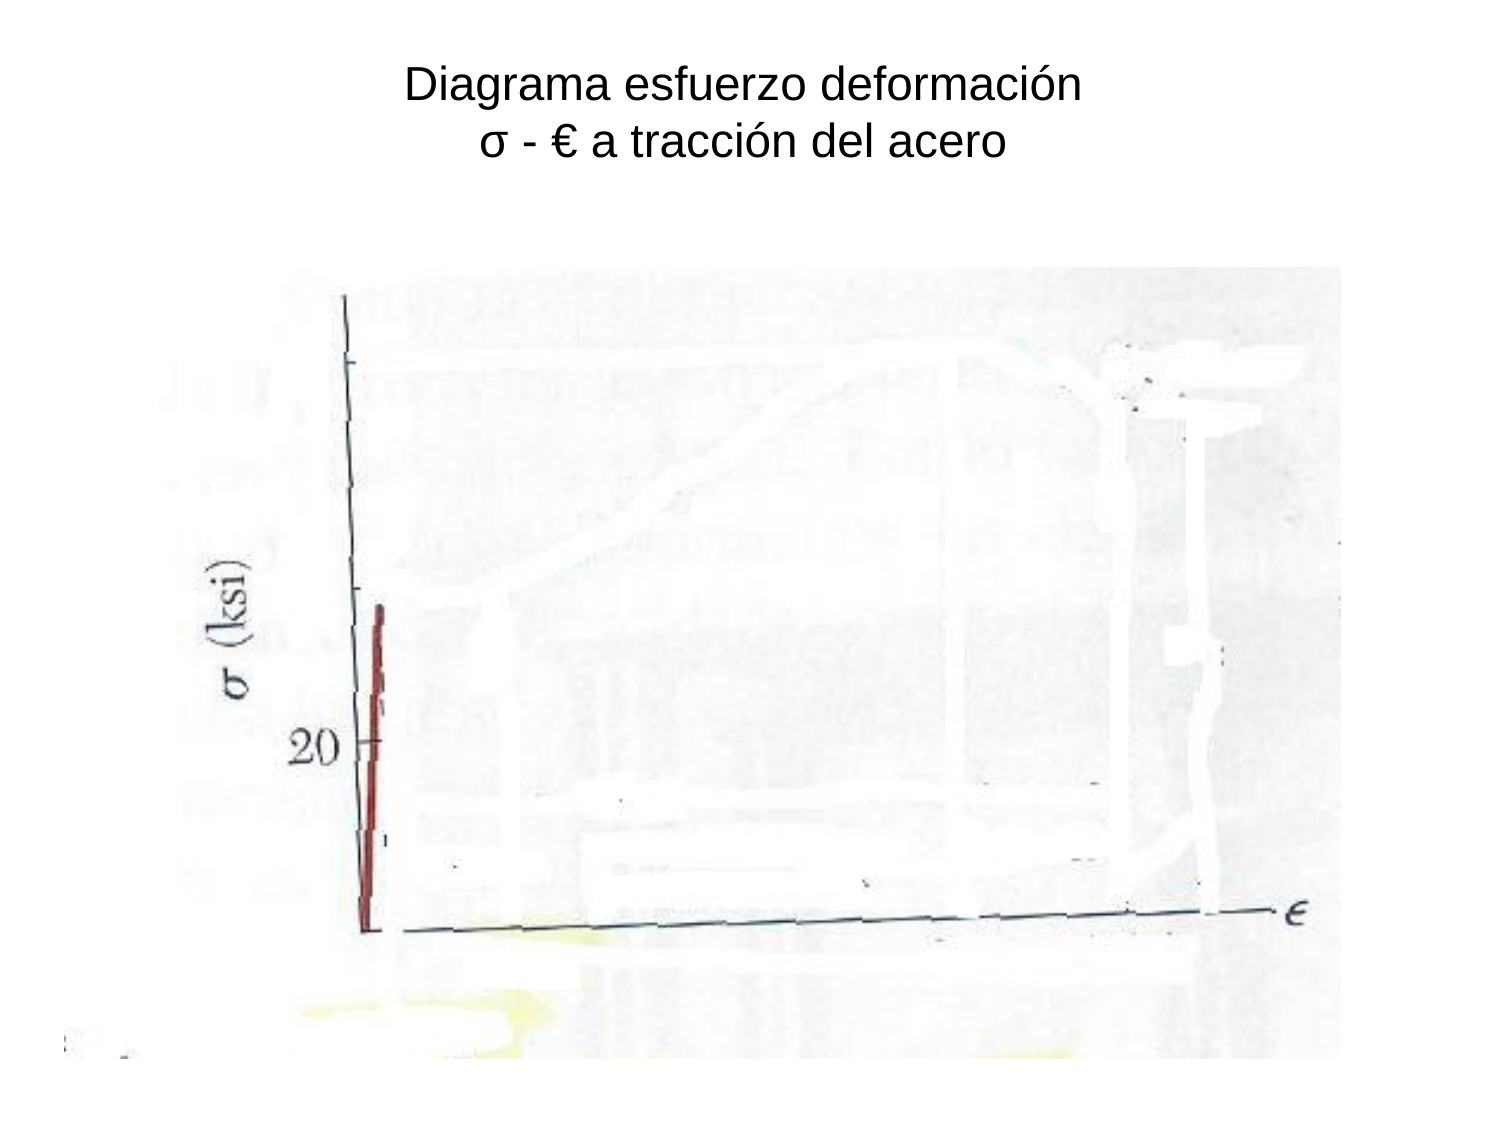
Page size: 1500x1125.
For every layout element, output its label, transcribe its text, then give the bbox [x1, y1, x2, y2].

title Diagrama esfuerzo deformación σ - € a tracción del acero [75, 45, 1425, 233]
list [64, 267, 1341, 1059]
